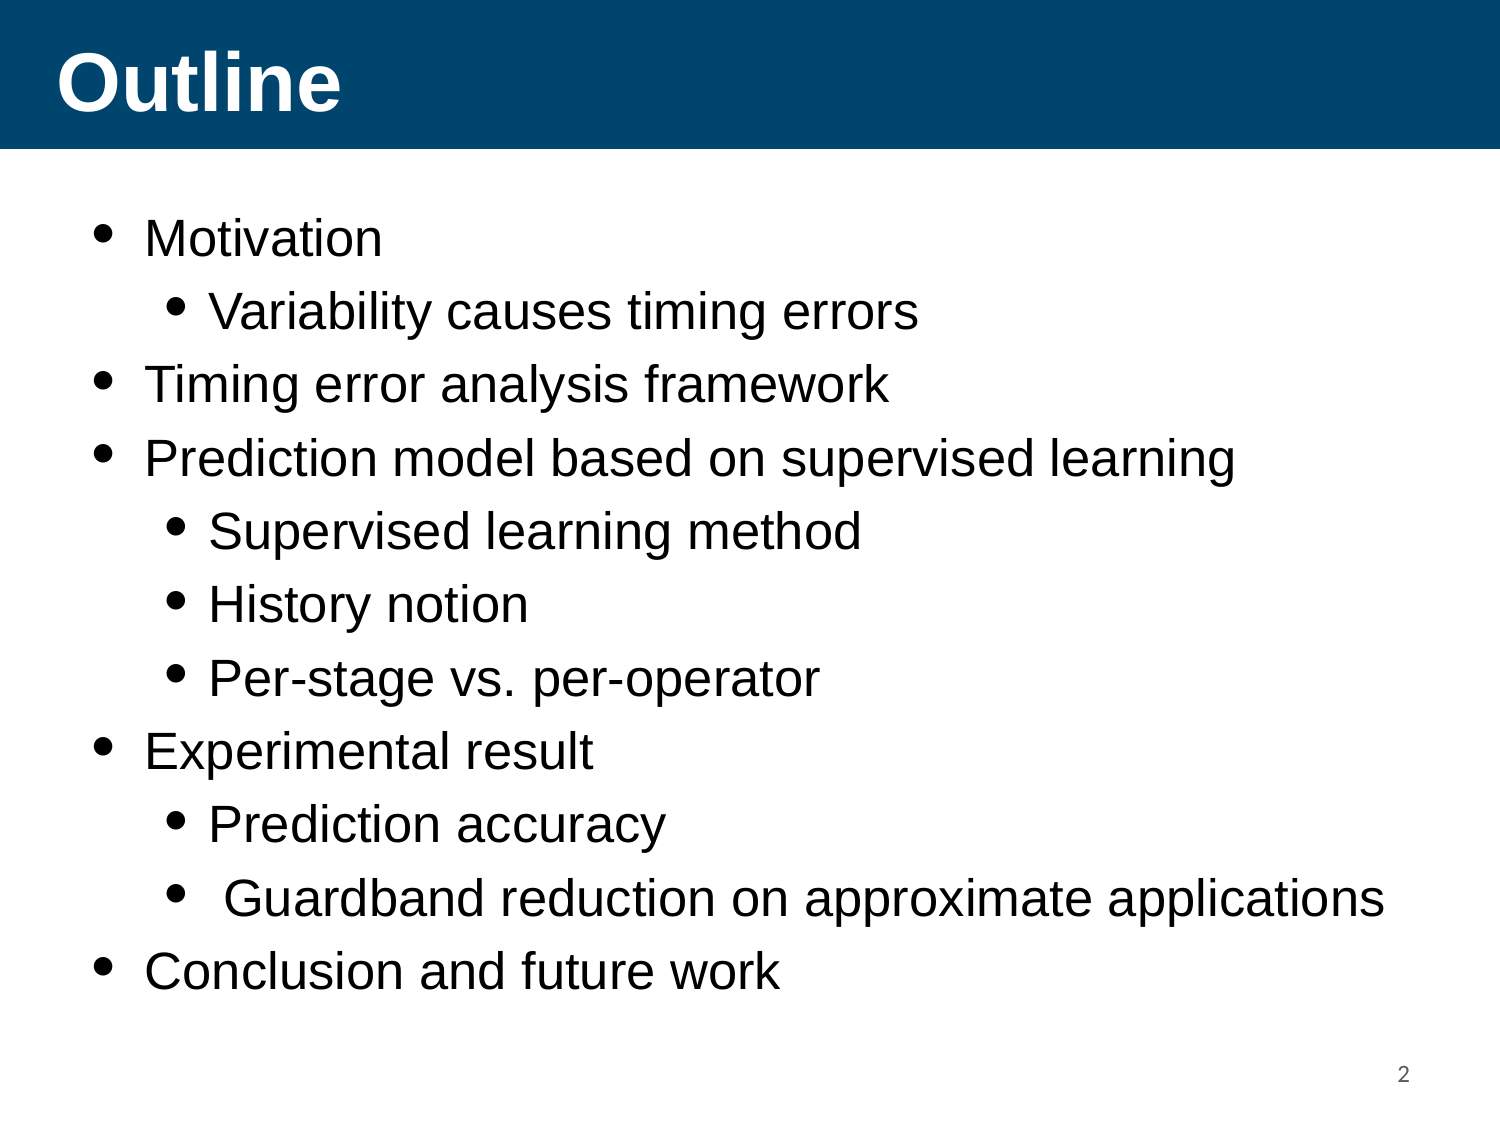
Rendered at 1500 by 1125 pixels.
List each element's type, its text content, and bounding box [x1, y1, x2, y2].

slide_number 1 [1246, 1042, 1425, 1103]
title Outline [41, 15, 1459, 142]
list Motivation Variability causes timing errors Timing error analysis framework Prediction model based on supervised learning Supervised learning method History notion Per-stage vs. per-operator Experimental result Prediction accuracy Guardband reduction on approximate applications Conclusion and future work [75, 196, 1425, 1010]
